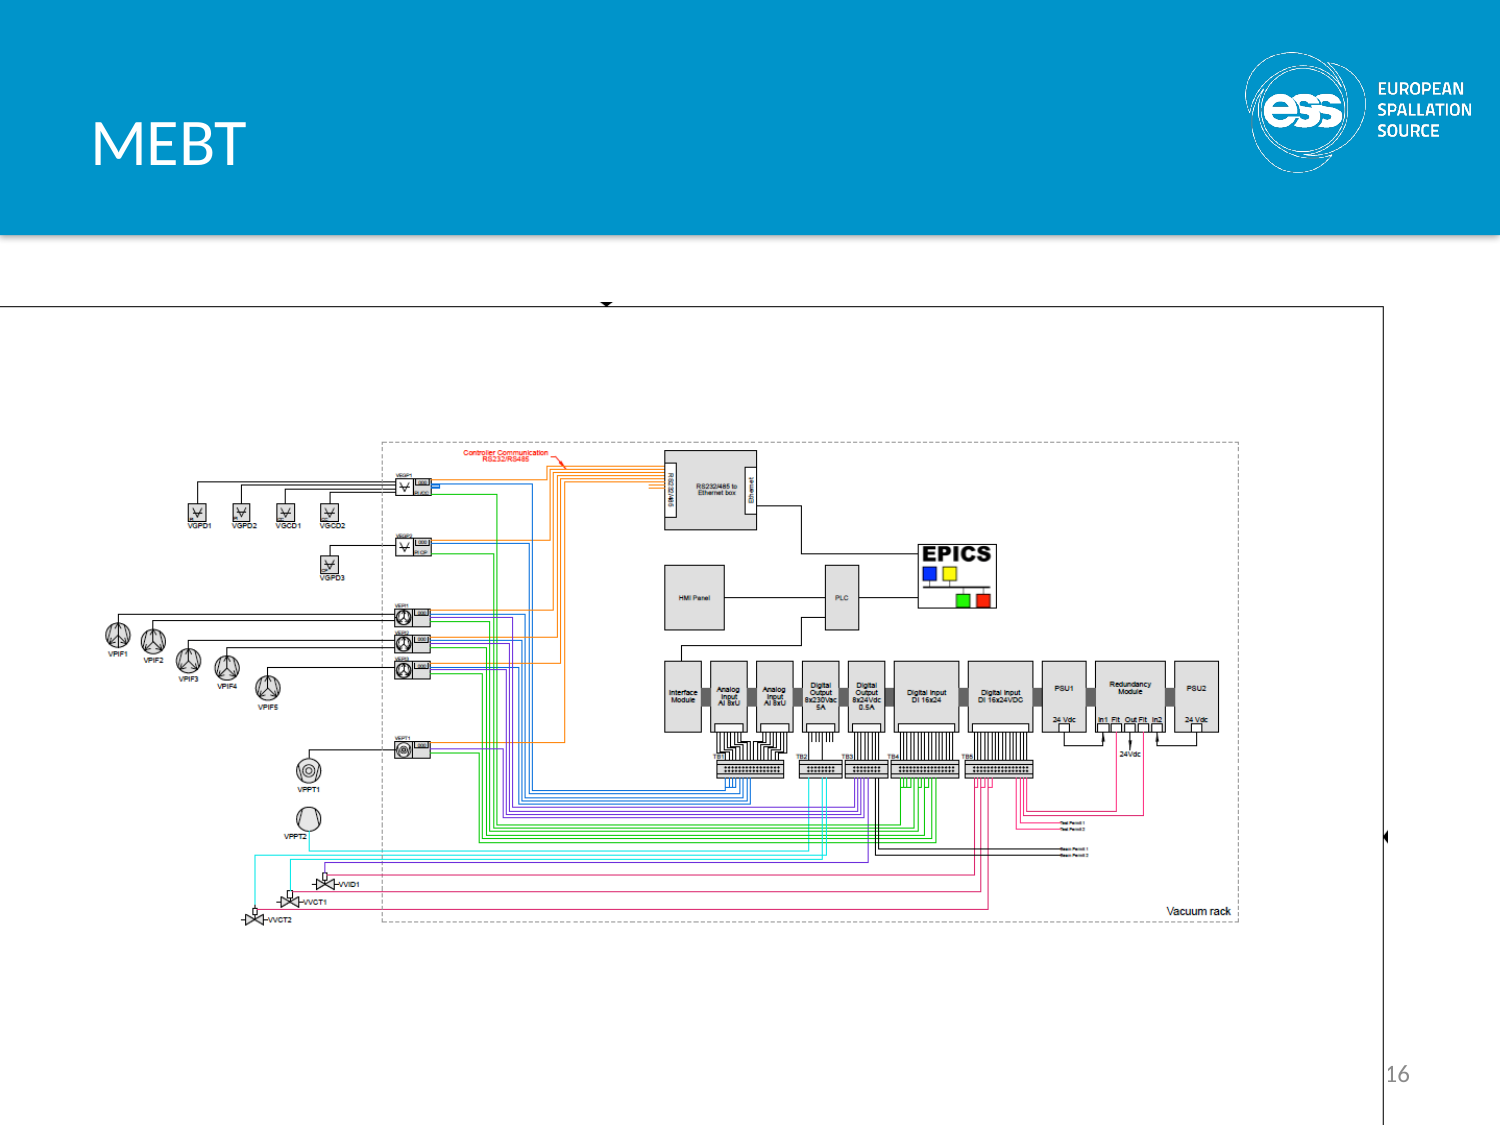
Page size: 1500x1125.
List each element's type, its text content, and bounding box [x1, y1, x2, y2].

title MEBT [75, 45, 1247, 233]
picture [1436, 104, 1444, 115]
picture [1264, 94, 1342, 127]
picture [1418, 104, 1423, 115]
picture [1422, 125, 1428, 134]
picture [1389, 104, 1393, 115]
picture [1443, 86, 1450, 93]
picture [1400, 83, 1407, 94]
picture [0, 302, 1389, 1125]
picture [1409, 104, 1415, 115]
picture [1432, 125, 1438, 136]
picture [1454, 83, 1458, 94]
slide_number 16 [1393, 1042, 1425, 1103]
picture [1398, 109, 1406, 115]
picture [1423, 83, 1430, 94]
picture [1379, 83, 1385, 94]
